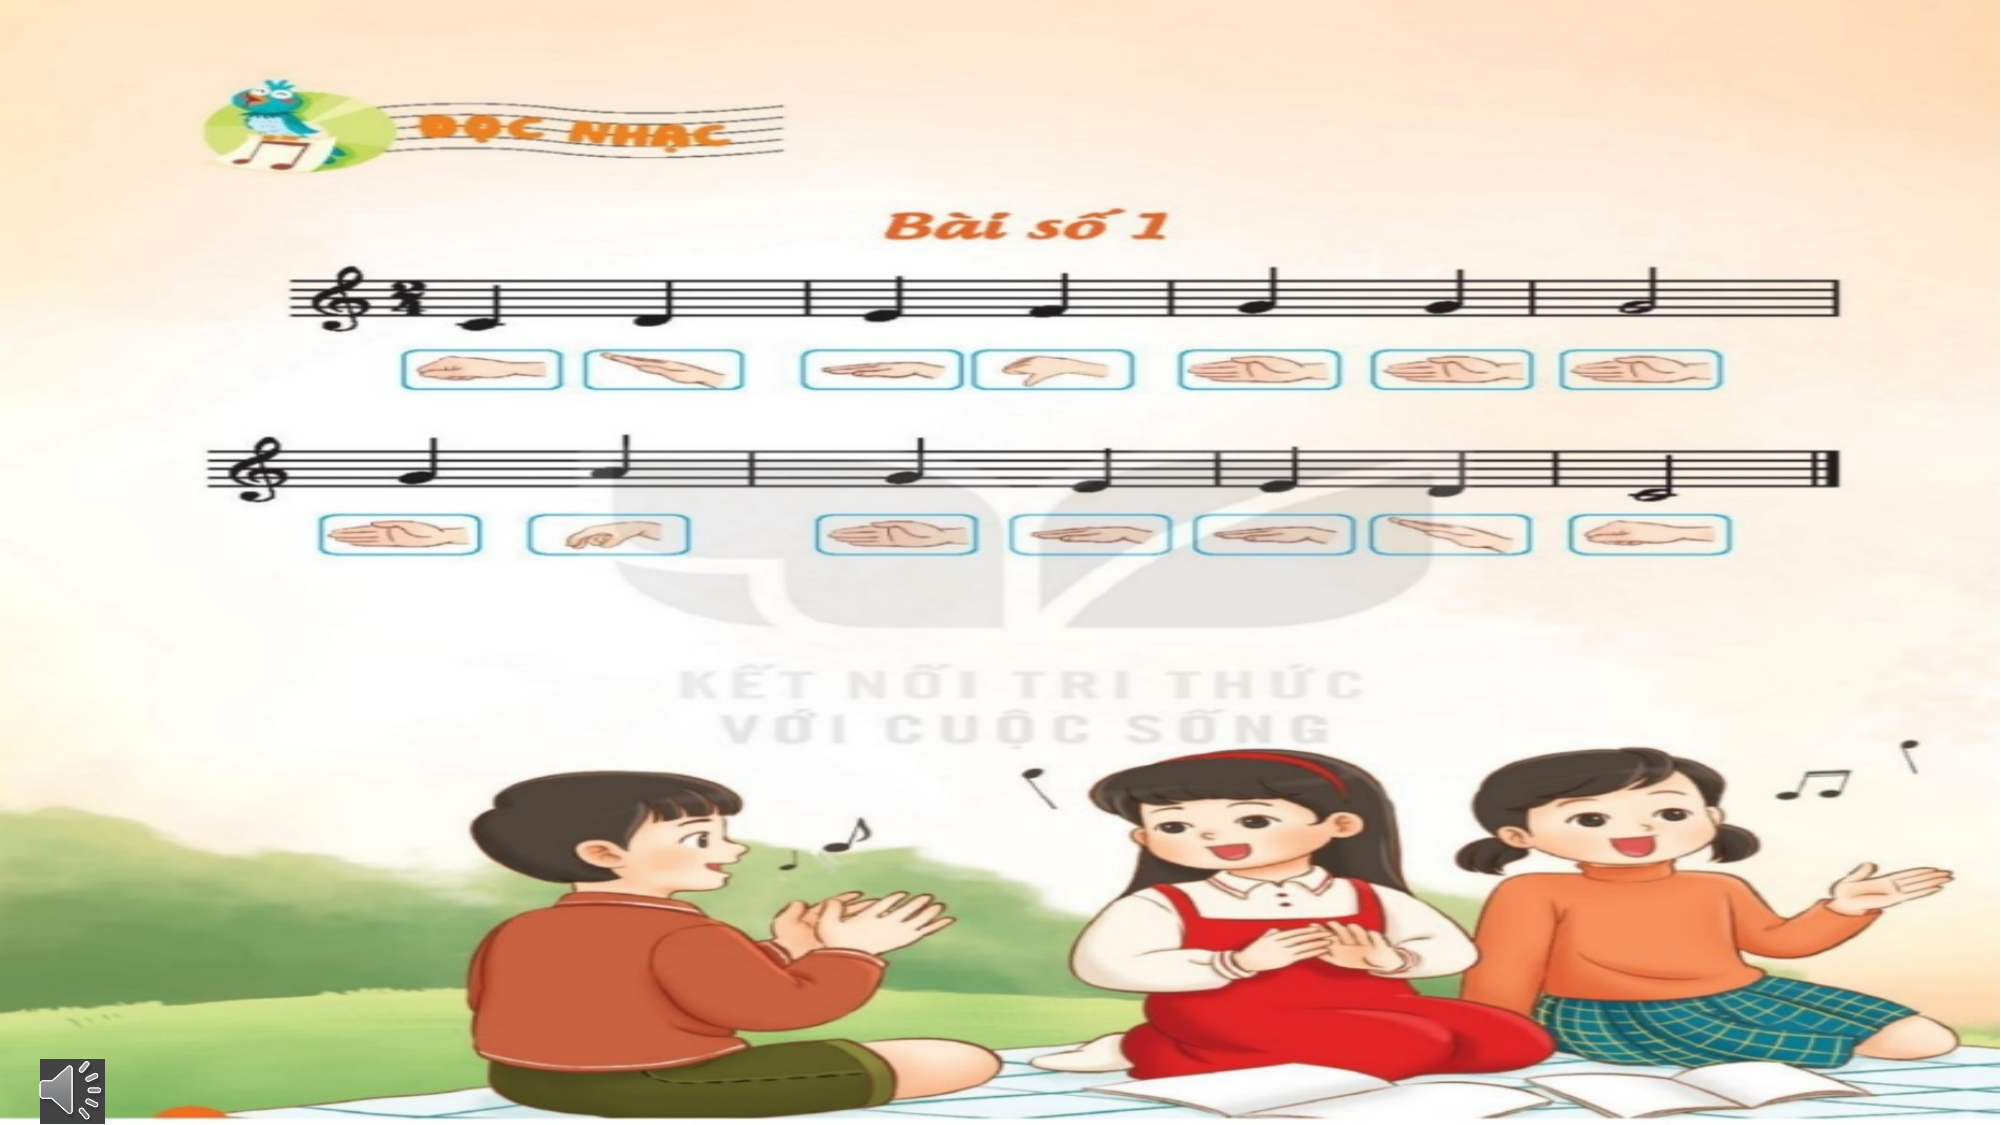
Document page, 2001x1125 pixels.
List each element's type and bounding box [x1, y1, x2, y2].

list [0, 0, 2000, 1125]
picture [38, 1058, 106, 1125]
